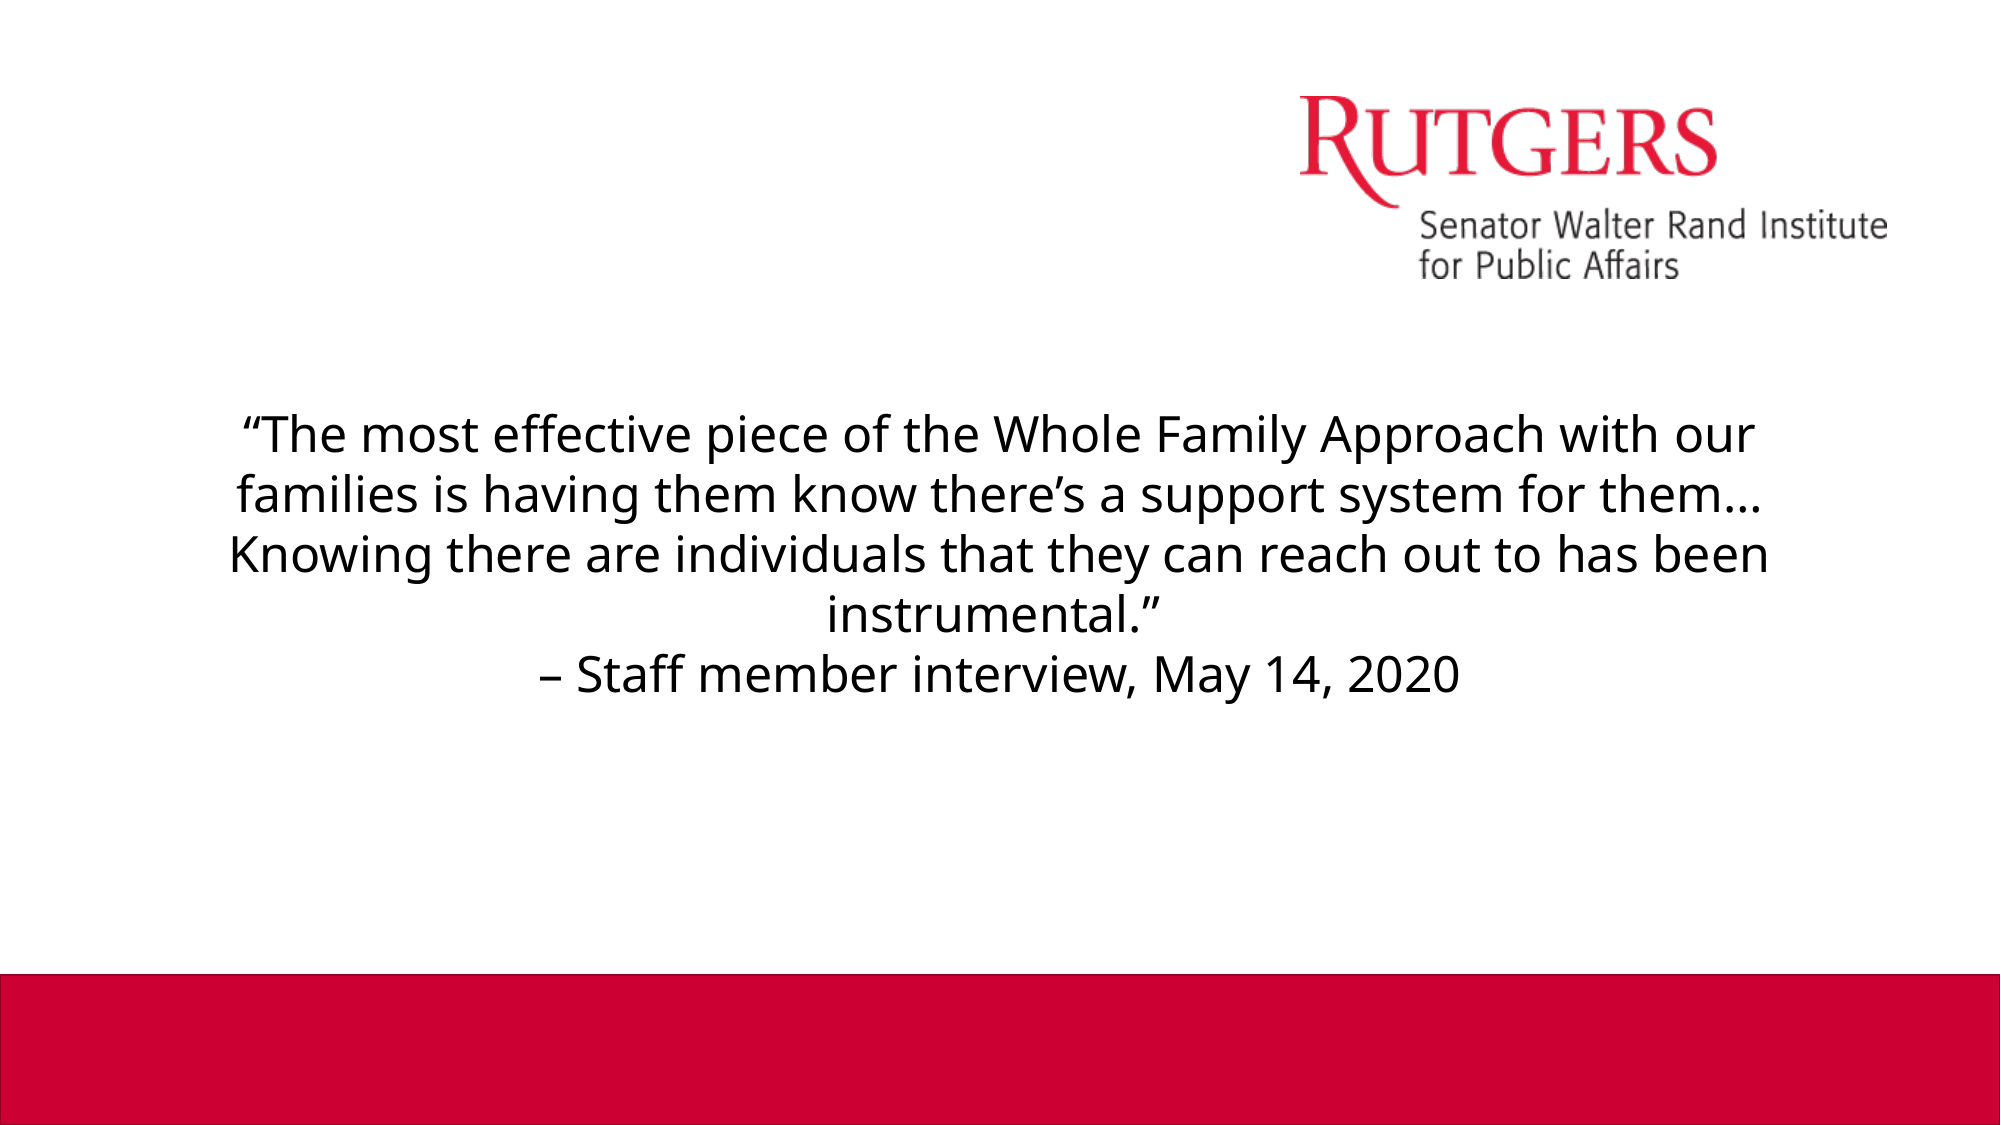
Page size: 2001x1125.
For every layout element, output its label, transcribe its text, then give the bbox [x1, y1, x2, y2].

picture [1299, 96, 1887, 279]
text_box “The most effective piece of the Whole Family Approach with our families is having them know there’s a support system for them…Knowing there are individuals that they can reach out to has been instrumental.” – Staff member interview, May 14, 2020 [134, 395, 1866, 711]
text_box [0, 974, 2000, 1125]
